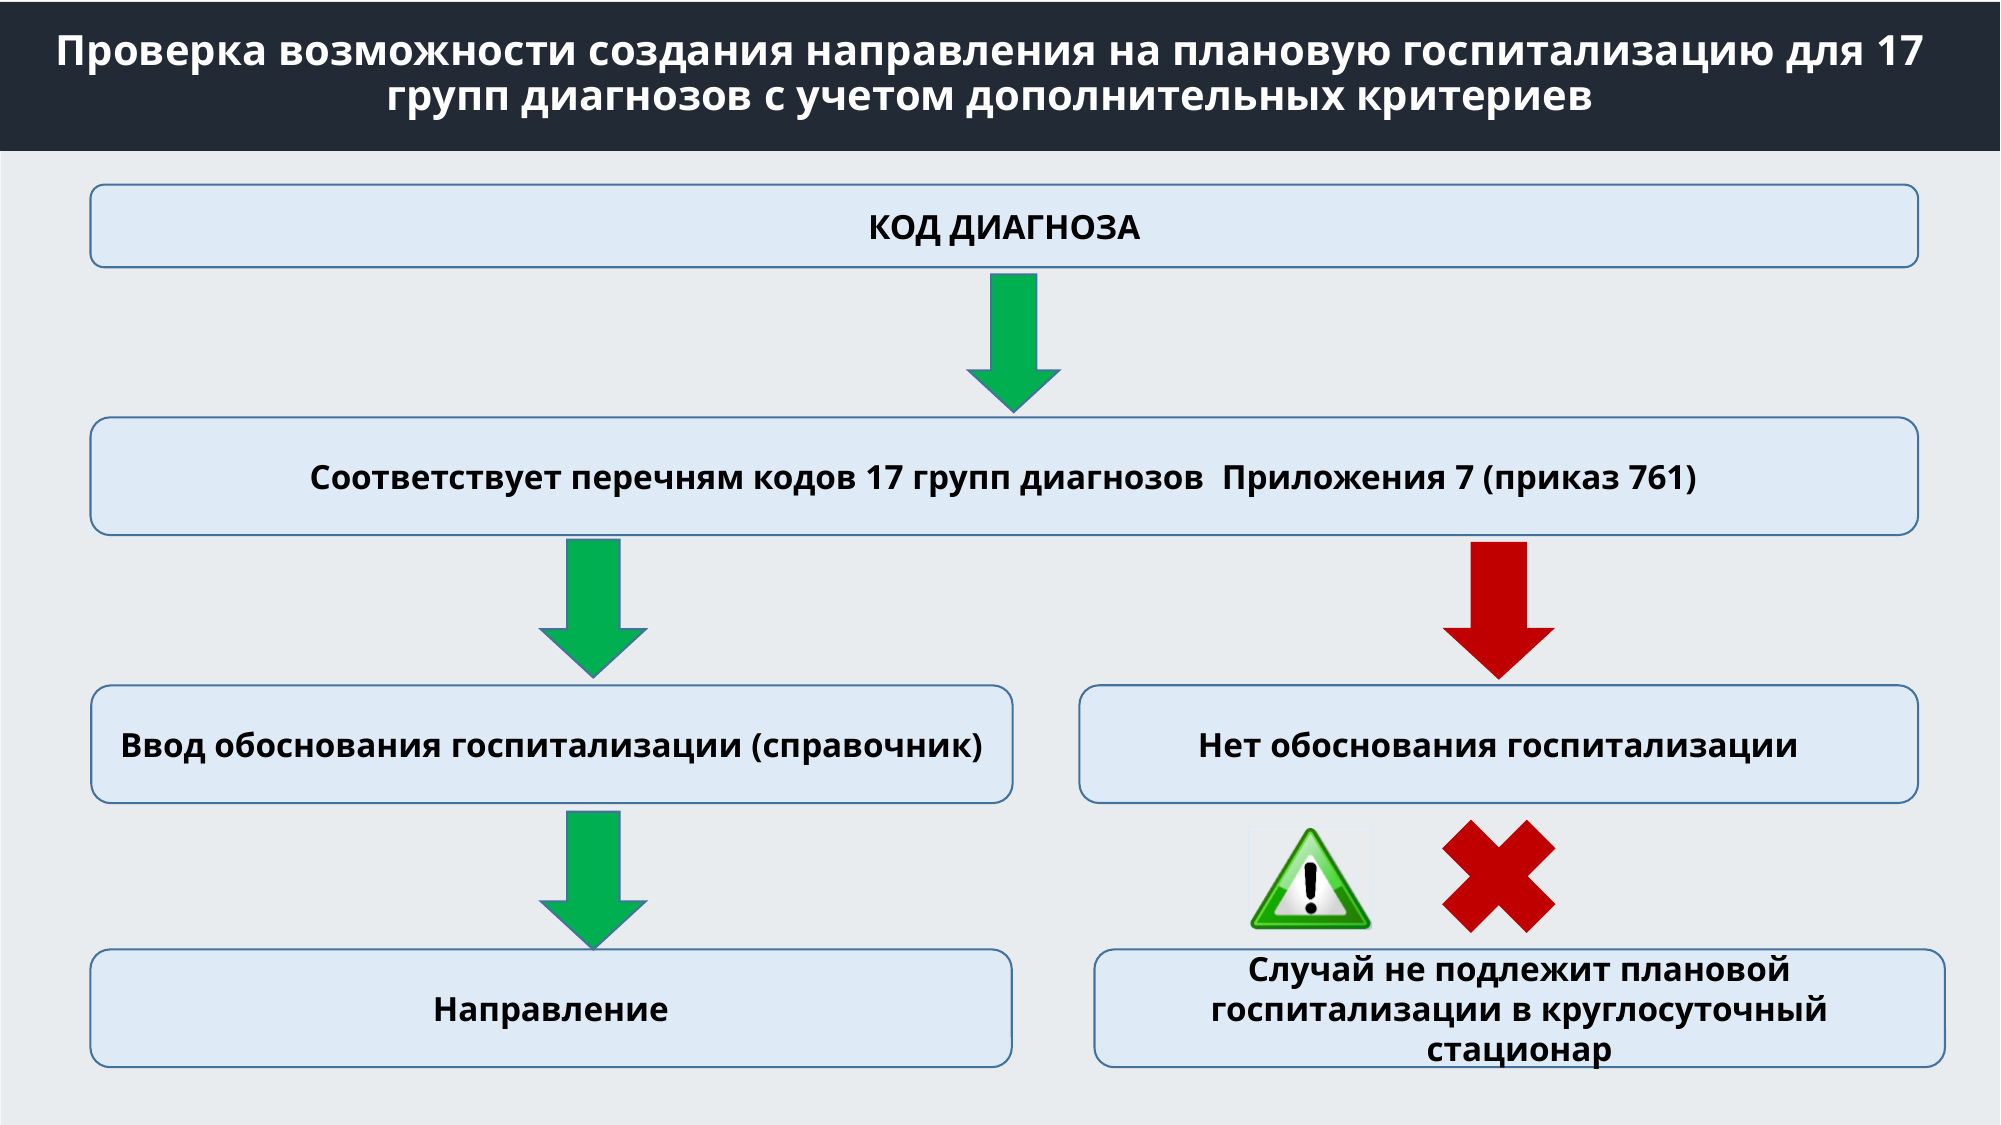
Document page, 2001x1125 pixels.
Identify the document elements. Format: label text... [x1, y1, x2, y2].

text_box Случай не подлежит плановой госпитализации в круглосуточный стационар [1093, 948, 1947, 1069]
text_box [1440, 818, 1557, 935]
title Проверка возможности создания направления на плановую госпитализацию для 17 групп диагнозов с учетом дополнительных критериев [0, 27, 1981, 122]
text_box [1439, 540, 1558, 682]
text_box Ввод обоснования госпитализации (справочник) [90, 684, 1014, 805]
text_box [965, 273, 1062, 414]
text_box [538, 810, 649, 951]
text_box [538, 538, 649, 679]
text_box Направление [89, 948, 1013, 1069]
text_box [0, 152, 2000, 1125]
picture [1247, 826, 1373, 931]
text_box Нет обоснования госпитализации [1078, 684, 1920, 805]
text_box Соответствует перечням кодов 17 групп диагнозов Приложения 7 (приказ 761) [89, 416, 1920, 537]
text_box КОД ДИАГНОЗА [89, 183, 1920, 269]
text_box [0, 1, 2000, 152]
